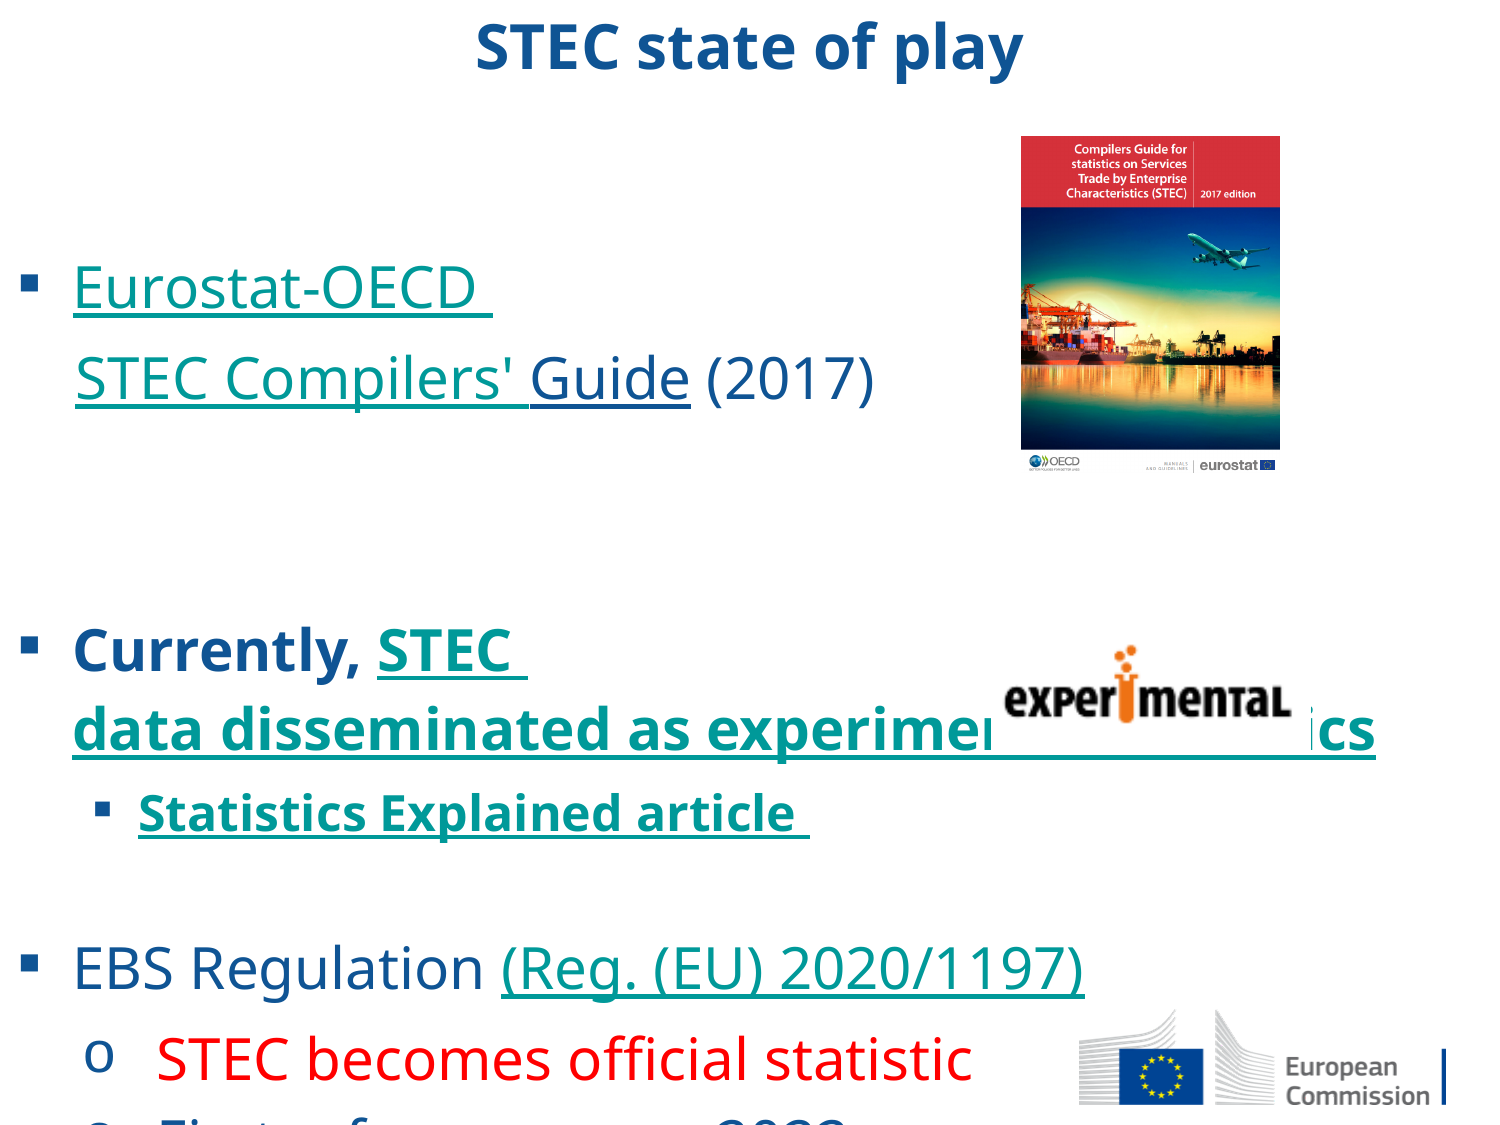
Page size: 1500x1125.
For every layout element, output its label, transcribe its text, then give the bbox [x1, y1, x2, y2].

picture [1021, 420, 1281, 473]
picture [1021, 264, 1281, 427]
picture [1078, 1071, 1447, 1106]
picture [1021, 136, 1281, 260]
list Eurostat-OECD STEC Compilers' Guide (2017) Currently, STEC data disseminated as experimental statistics Statistics Explained article EBS Regulation (Reg. (EU) 2020/1197) STEC becomes official statistic First reference year: 2022 [1, 136, 1483, 1071]
picture [991, 633, 1311, 756]
title STEC state of play [75, 0, 1425, 90]
picture [1228, 258, 1246, 269]
